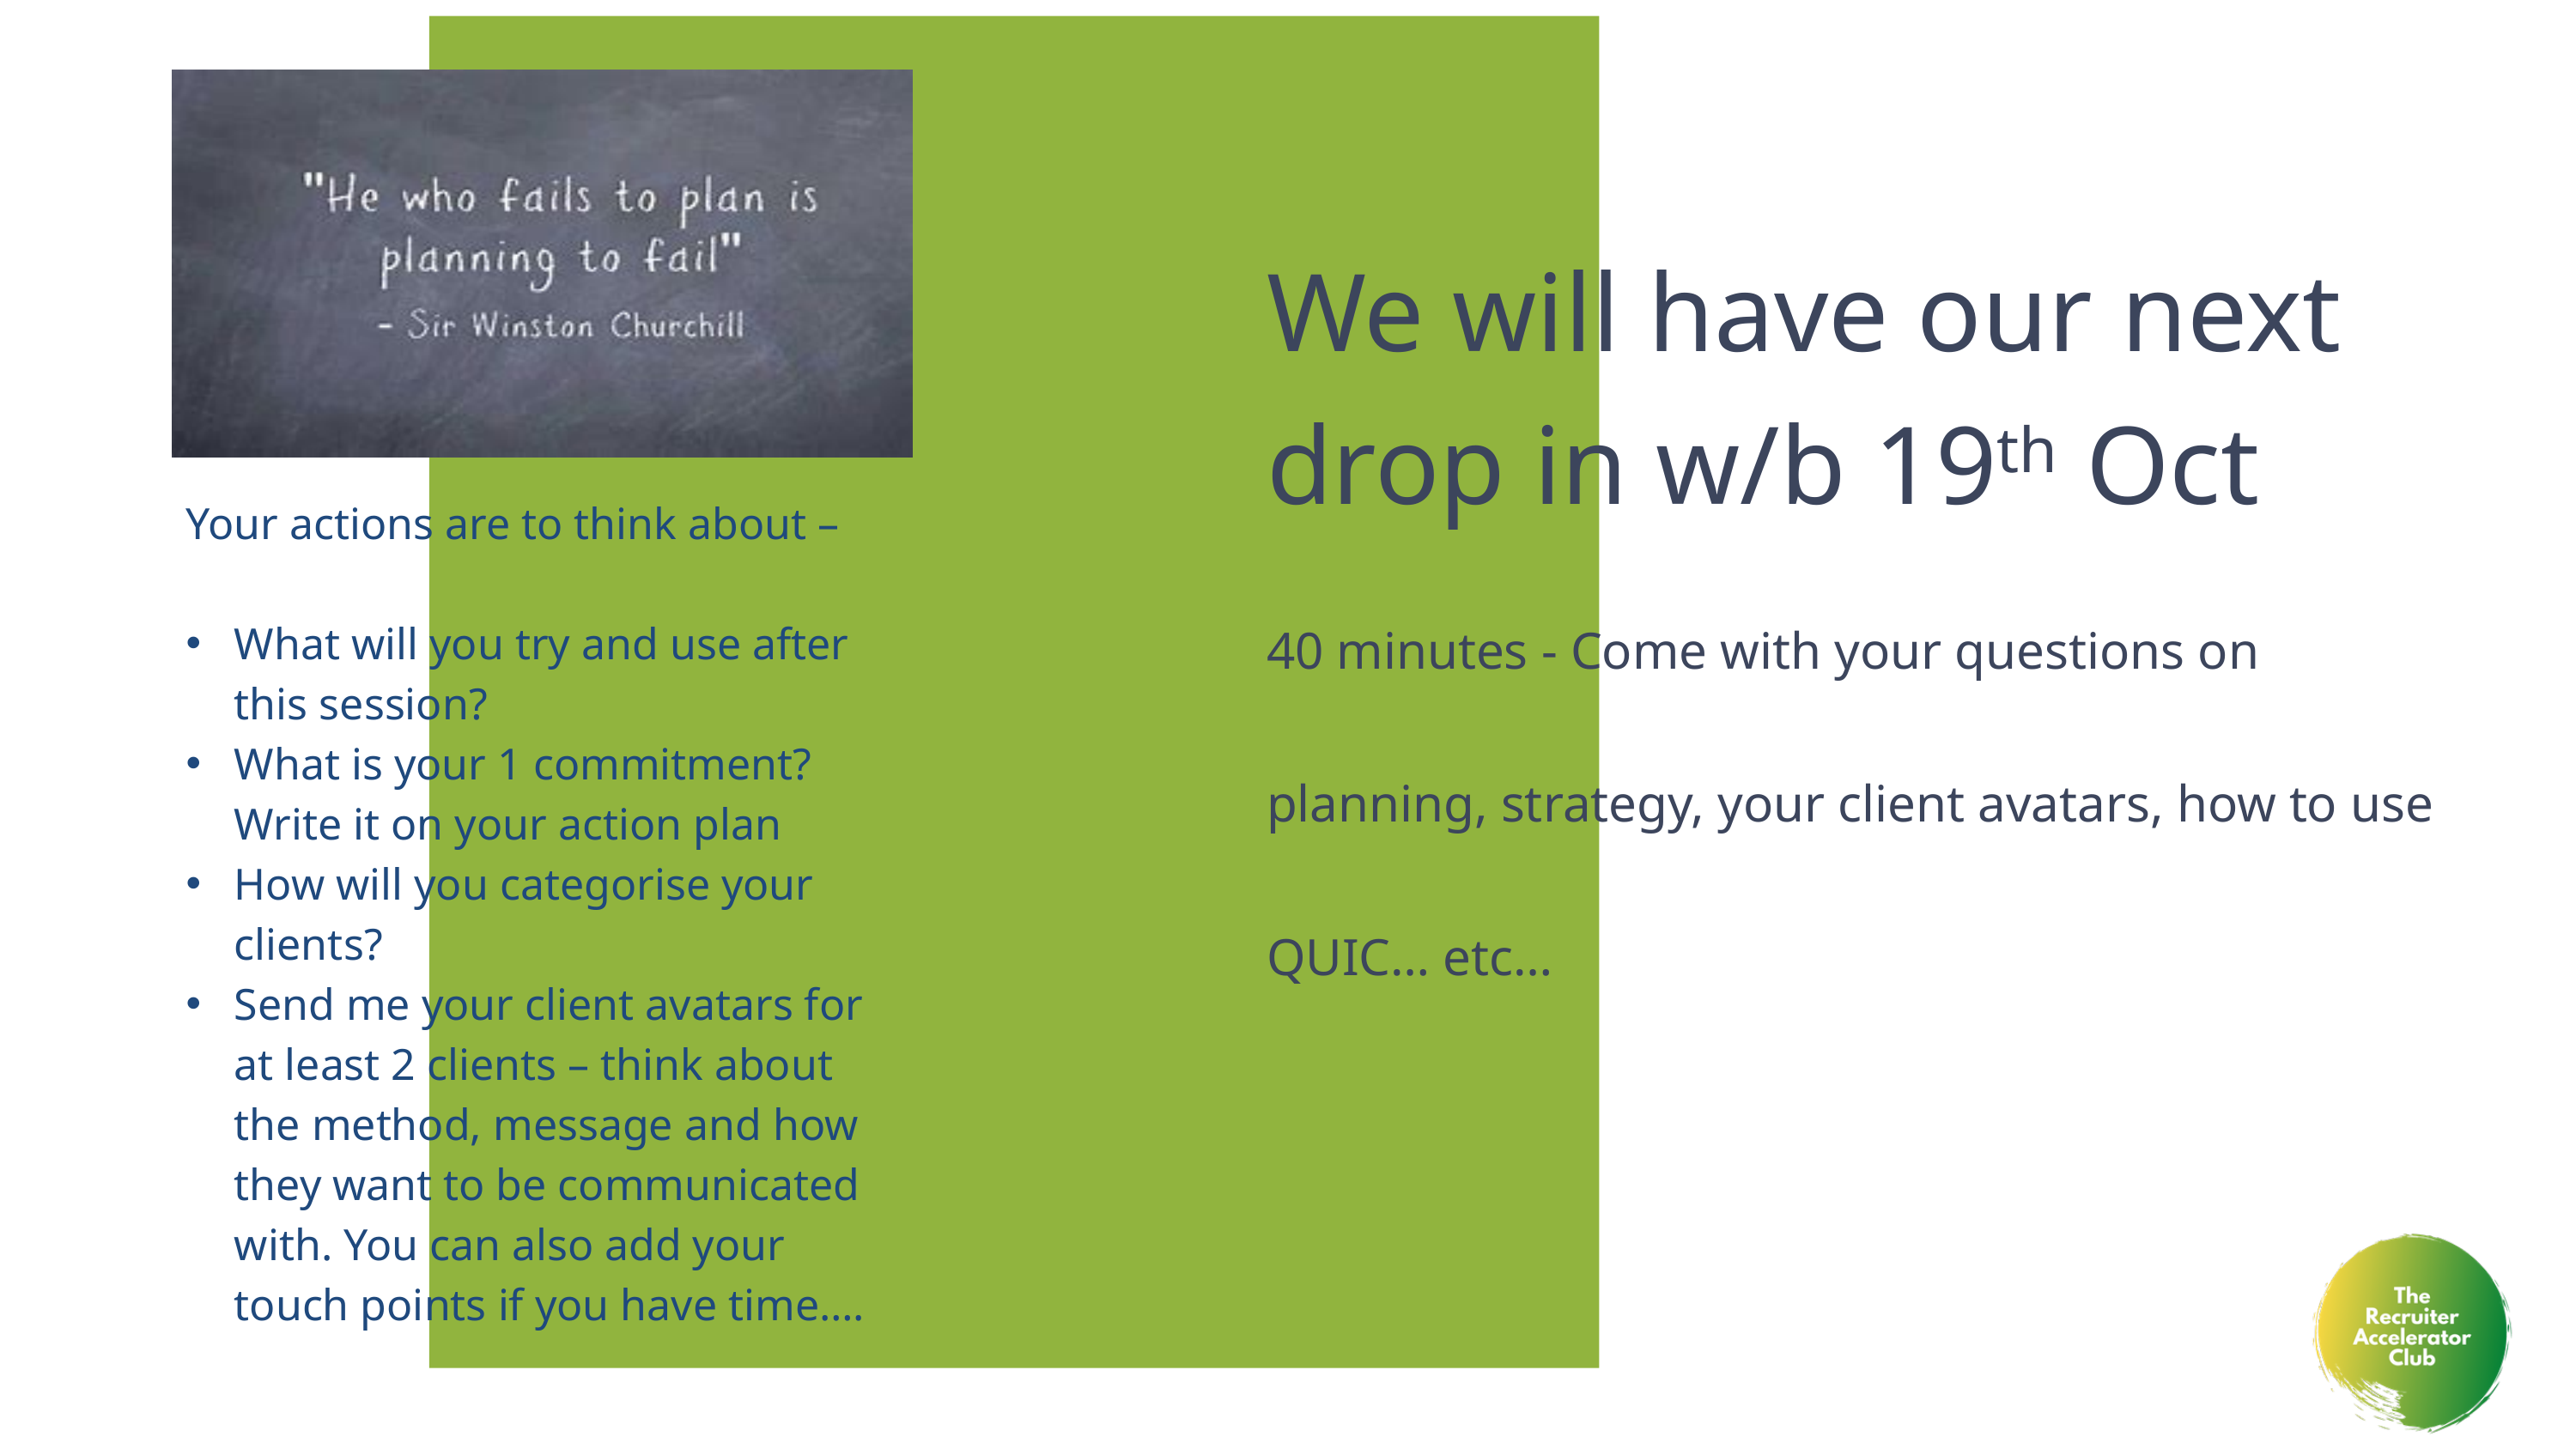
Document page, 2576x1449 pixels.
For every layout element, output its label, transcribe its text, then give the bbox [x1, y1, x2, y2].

text_box [187, 1174, 727, 1298]
text_box We will have our next drop in w/b 19th Oct 40 minutes - Come with your questions on planning, strategy, your client avatars, how to use QUIC… etc… [1266, 220, 2444, 985]
text_box [428, 15, 1600, 1368]
picture [2290, 1219, 2520, 1449]
picture [171, 69, 913, 458]
text_box Your actions are to think about – What will you try and use after this session? What is your 1 commitment? Write it on your action plan How will you categorise your clients? Send me your client avatars for at least 2 clients – think about the method, message and how they want to be communicated with. You can also add your touch points if you have time…. [185, 488, 870, 1449]
